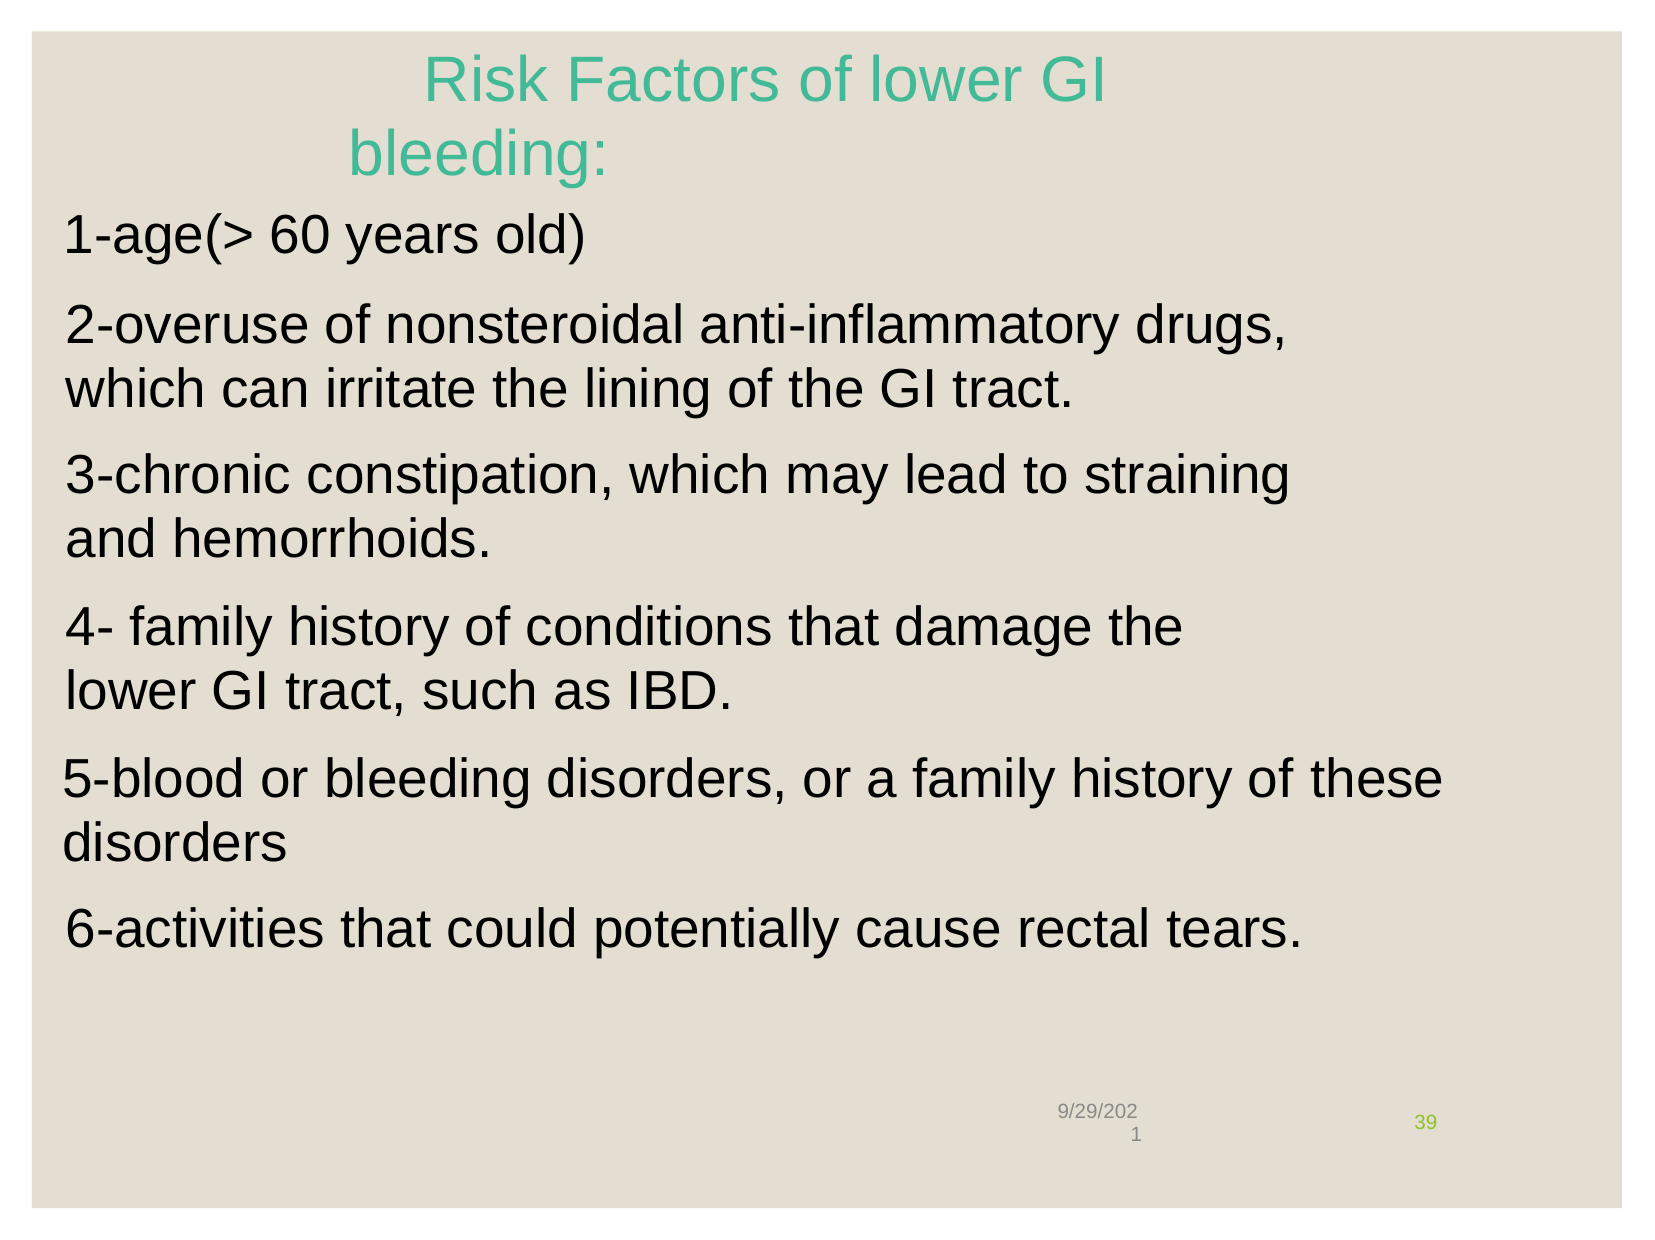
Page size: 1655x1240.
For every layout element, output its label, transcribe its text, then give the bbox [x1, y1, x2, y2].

text_box 4- family history of conditions that damage the lower GI tract, such as IBD. [65, 527, 1186, 679]
text_box 9/29/202 [1057, 1099, 1139, 1147]
text_box 5-blood or bleeding disorders, or a family history of these disorders [62, 679, 1556, 874]
text_box 6-activities that could potentially cause rectal tears. [65, 831, 1306, 1022]
text_box 1 [1130, 1122, 1143, 1169]
text_box 2-overuse of nonsteroidal anti-inflammatory drugs, which can irritate the lining of the GI tract. [65, 224, 1290, 374]
text_box 39 [1414, 1110, 1438, 1158]
text_box 3-chronic constipation, which may lead to straining and hemorrhoids. [65, 374, 1293, 634]
text_box 1-age(> 60 years old) [63, 137, 588, 328]
text_box Risk Factors of lower GI bleeding: [198, 39, 1239, 189]
